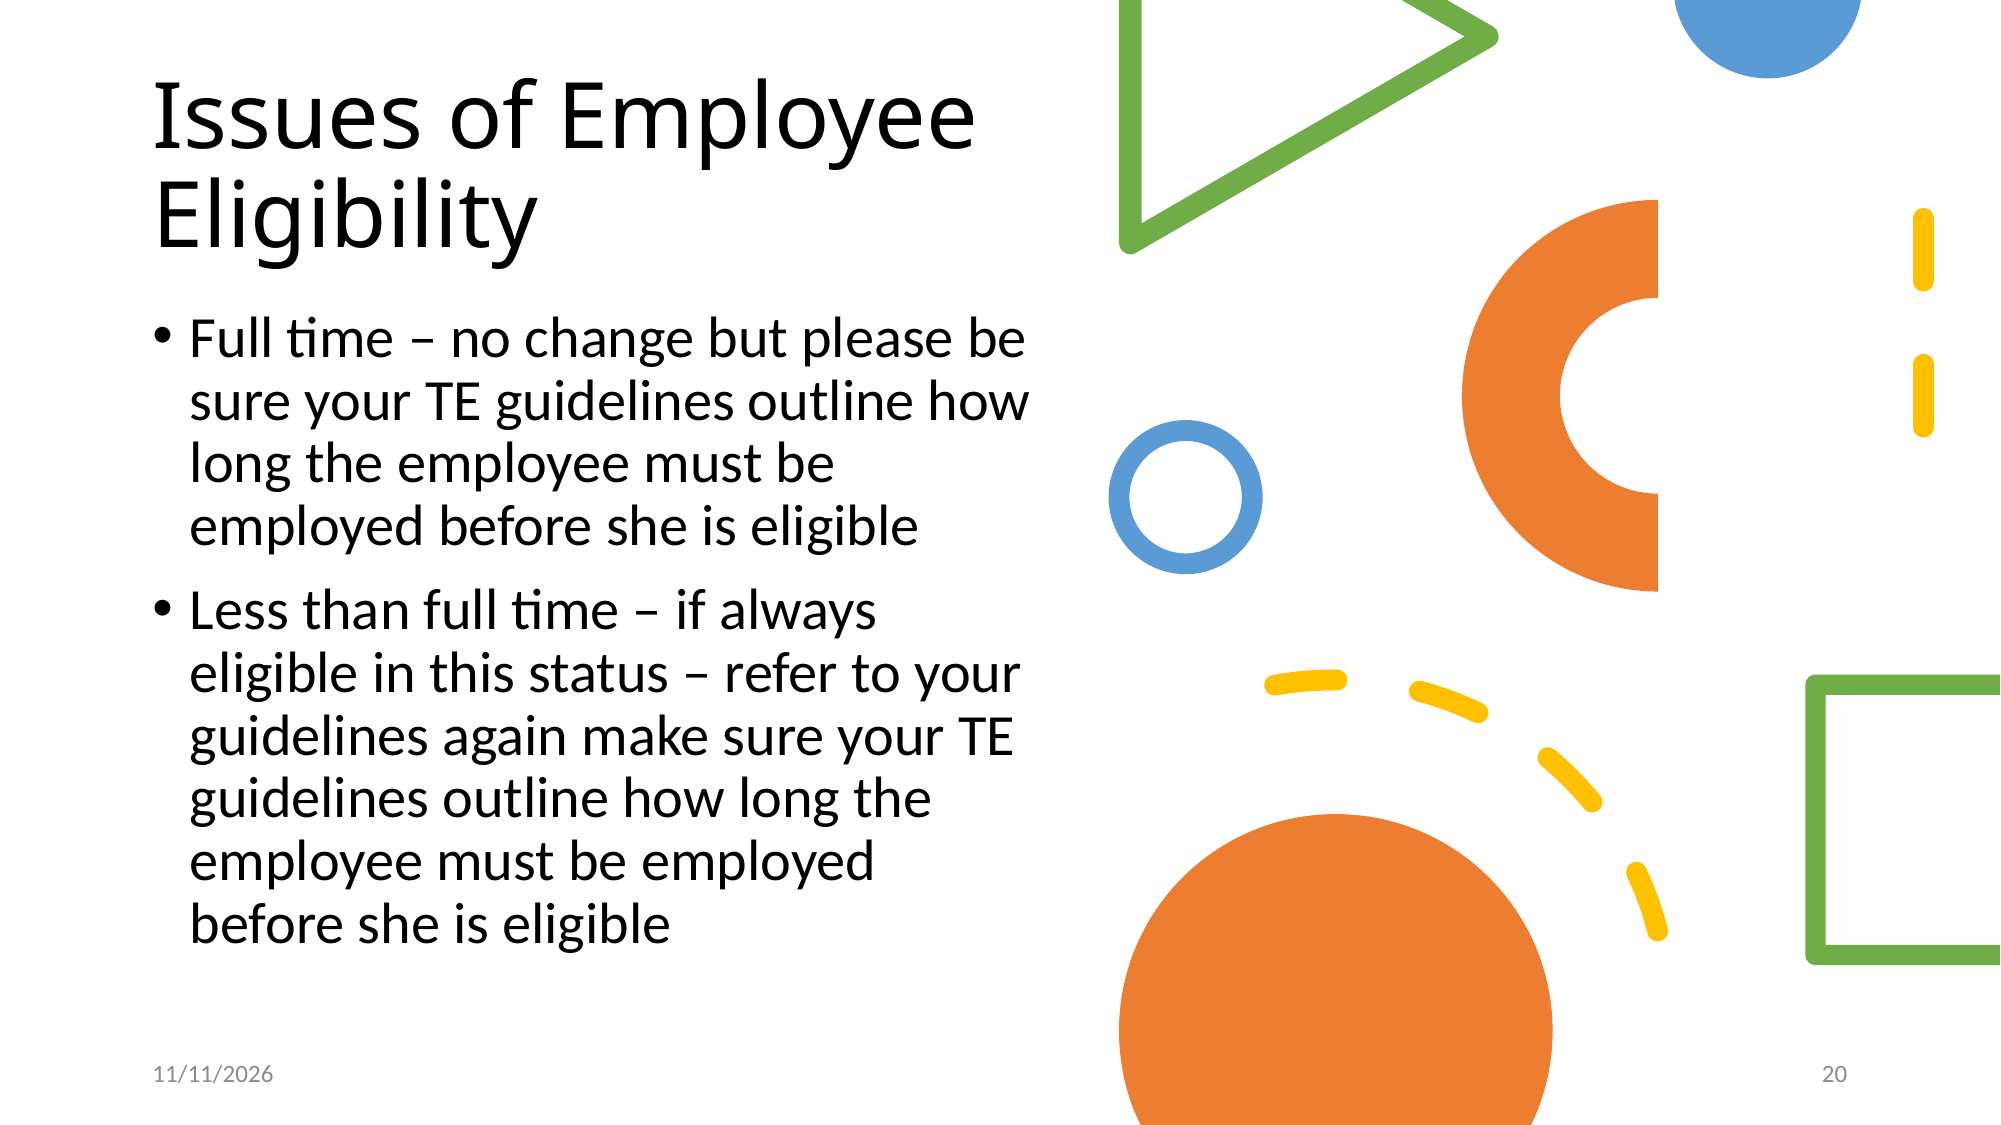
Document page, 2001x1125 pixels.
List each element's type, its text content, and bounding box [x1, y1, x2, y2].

text_box [1118, 0, 1499, 255]
text_box [1117, 429, 1254, 565]
slide_number 20 [1604, 1042, 1863, 1103]
text_box [1805, 674, 2000, 966]
title Issues of Employee Eligibility [137, 59, 1050, 278]
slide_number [137, 1042, 418, 1103]
list Full time – no change but please be sure your TE guidelines outline how long the employee must be employed before she is eligible Less than full time – if always eligible in this status – refer to your guidelines again make sure your TE guidelines outline how long the employee must be employed before she is eligible [137, 299, 1050, 1014]
text_box [1460, 198, 1659, 593]
text_box [1117, 813, 1554, 1125]
text_box [1274, 679, 1664, 977]
text_box [0, 0, 2000, 1125]
text_box [1673, 0, 1862, 80]
